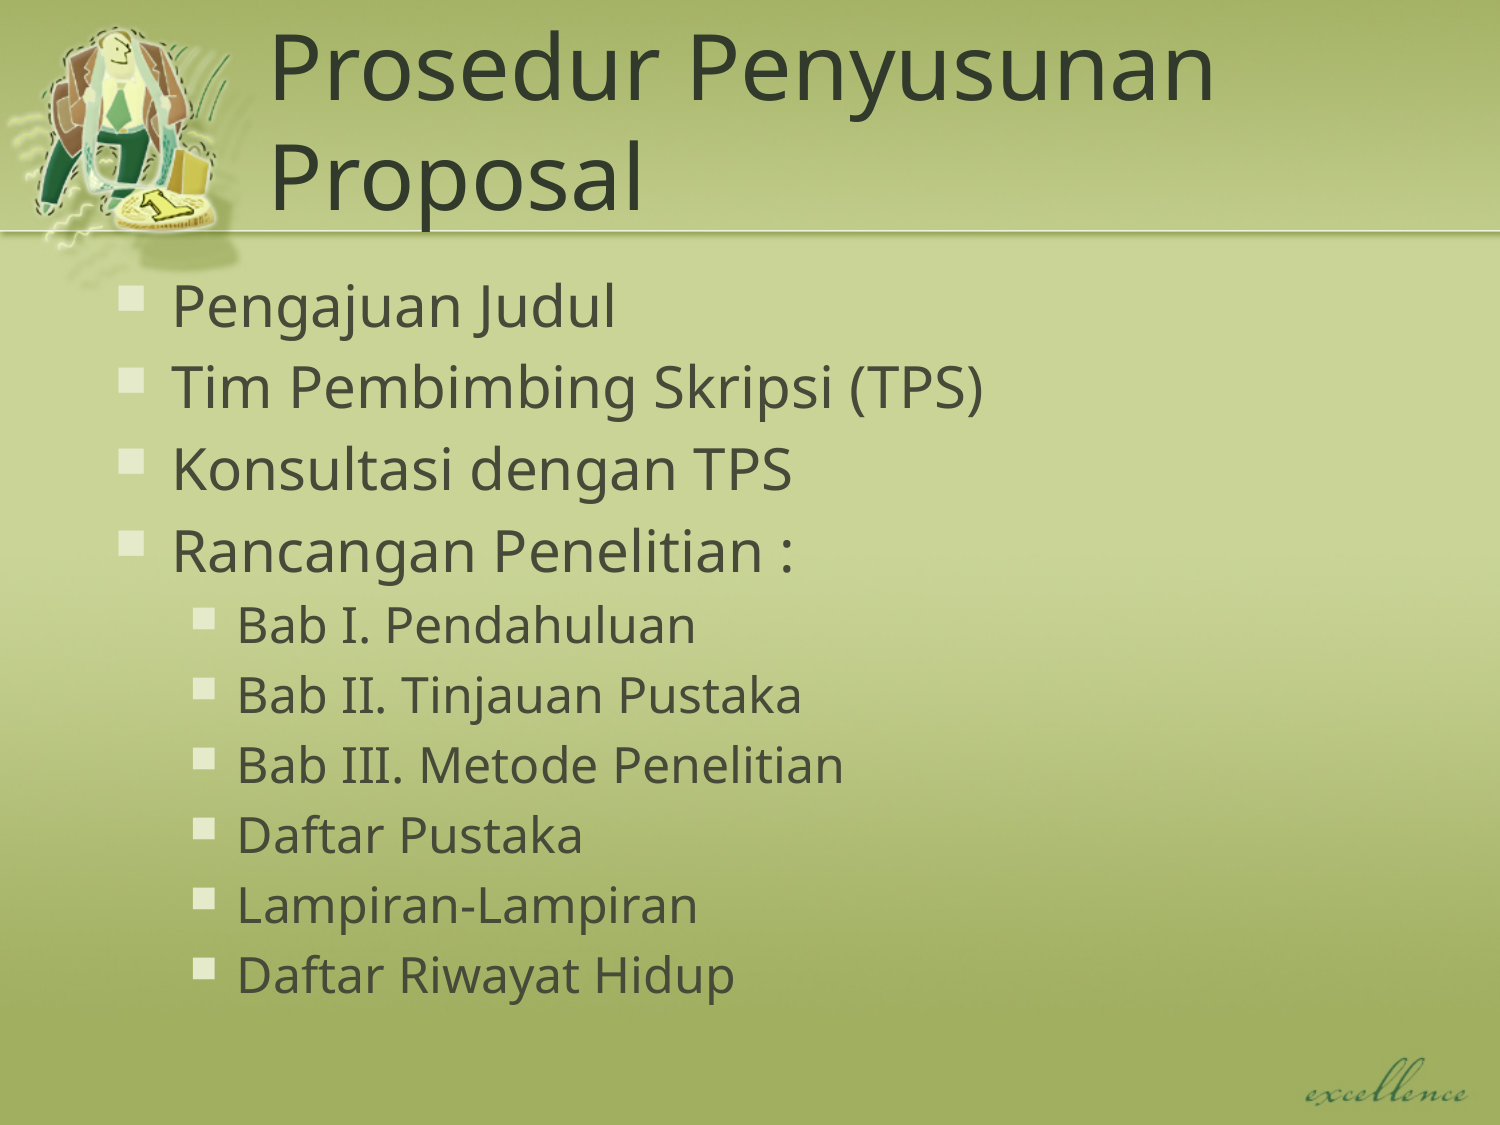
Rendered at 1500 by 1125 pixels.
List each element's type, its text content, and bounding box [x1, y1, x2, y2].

list Pengajuan Judul Tim Pembimbing Skripsi (TPS) Konsultasi dengan TPS Rancangan Penelitian : Bab I. Pendahuluan Bab II. Tinjauan Pustaka Bab III. Metode Penelitian Daftar Pustaka Lampiran-Lampiran Daftar Riwayat Hidup [99, 261, 1462, 1095]
title Prosedur Penyusunan Proposal [252, 30, 1462, 207]
picture [0, 0, 1500, 1125]
